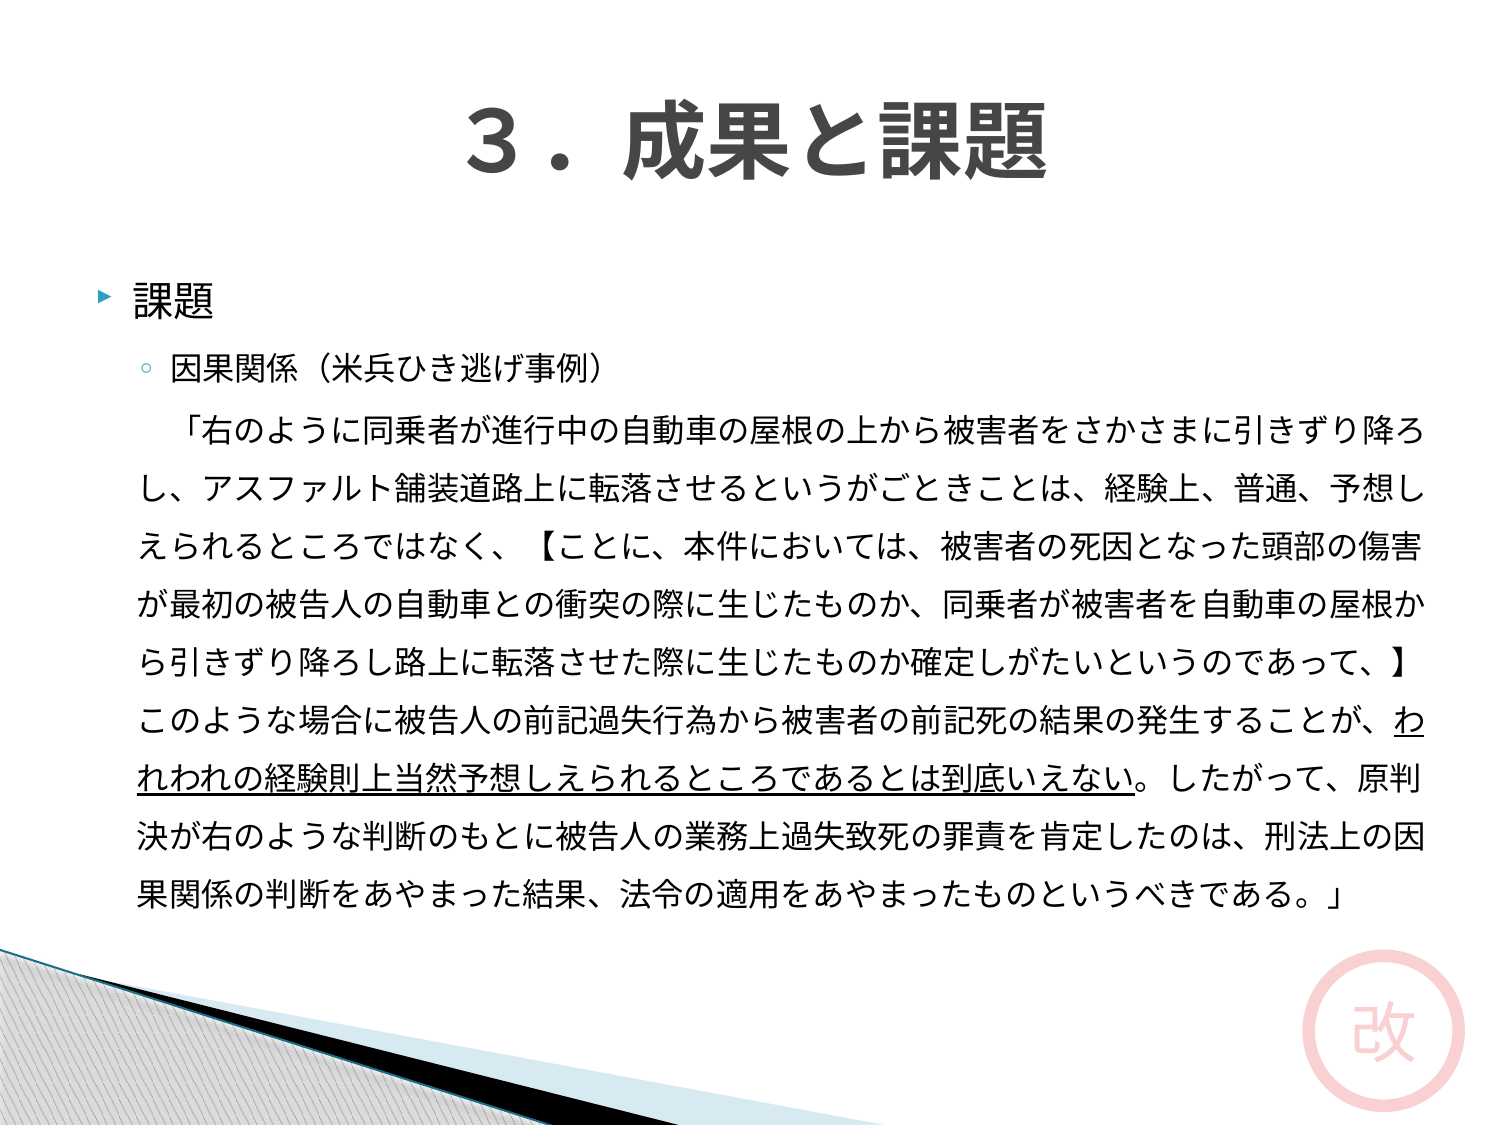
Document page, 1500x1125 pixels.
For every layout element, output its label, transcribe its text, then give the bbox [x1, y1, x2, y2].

title ３．成果と課題 [75, 45, 1425, 233]
text_box 改 [1304, 951, 1464, 1111]
list 課題 因果関係（米兵ひき逃げ事例） 「右のように同乗者が進行中の自動車の屋根の上から被害者をさかさまに引きずり降ろし、アスファルト舗装道路上に転落させるというがごときことは、経験上、普通、予想しえられるところではなく、【ことに、本件においては、被害者の死因となった頭部の傷害が最初の被告人の自動車との衝突の際に生じたものか、同乗者が被害者を自動車の屋根から引きずり降ろし路上に転落させた際に生じたものか確定しがたいというのであって、】このような場合に被告人の前記過失行為から被害者の前記死の結果の発生することが、われわれの経験則上当然予想しえられるところであるとは到底いえない。したがって、原判決が右のような判断のもとに被告人の業務上過失致死の罪責を肯定したのは、刑法上の因果関係の判断をあやまった結果、法令の適用をあやまったものというべきである。」 [64, 243, 1447, 986]
